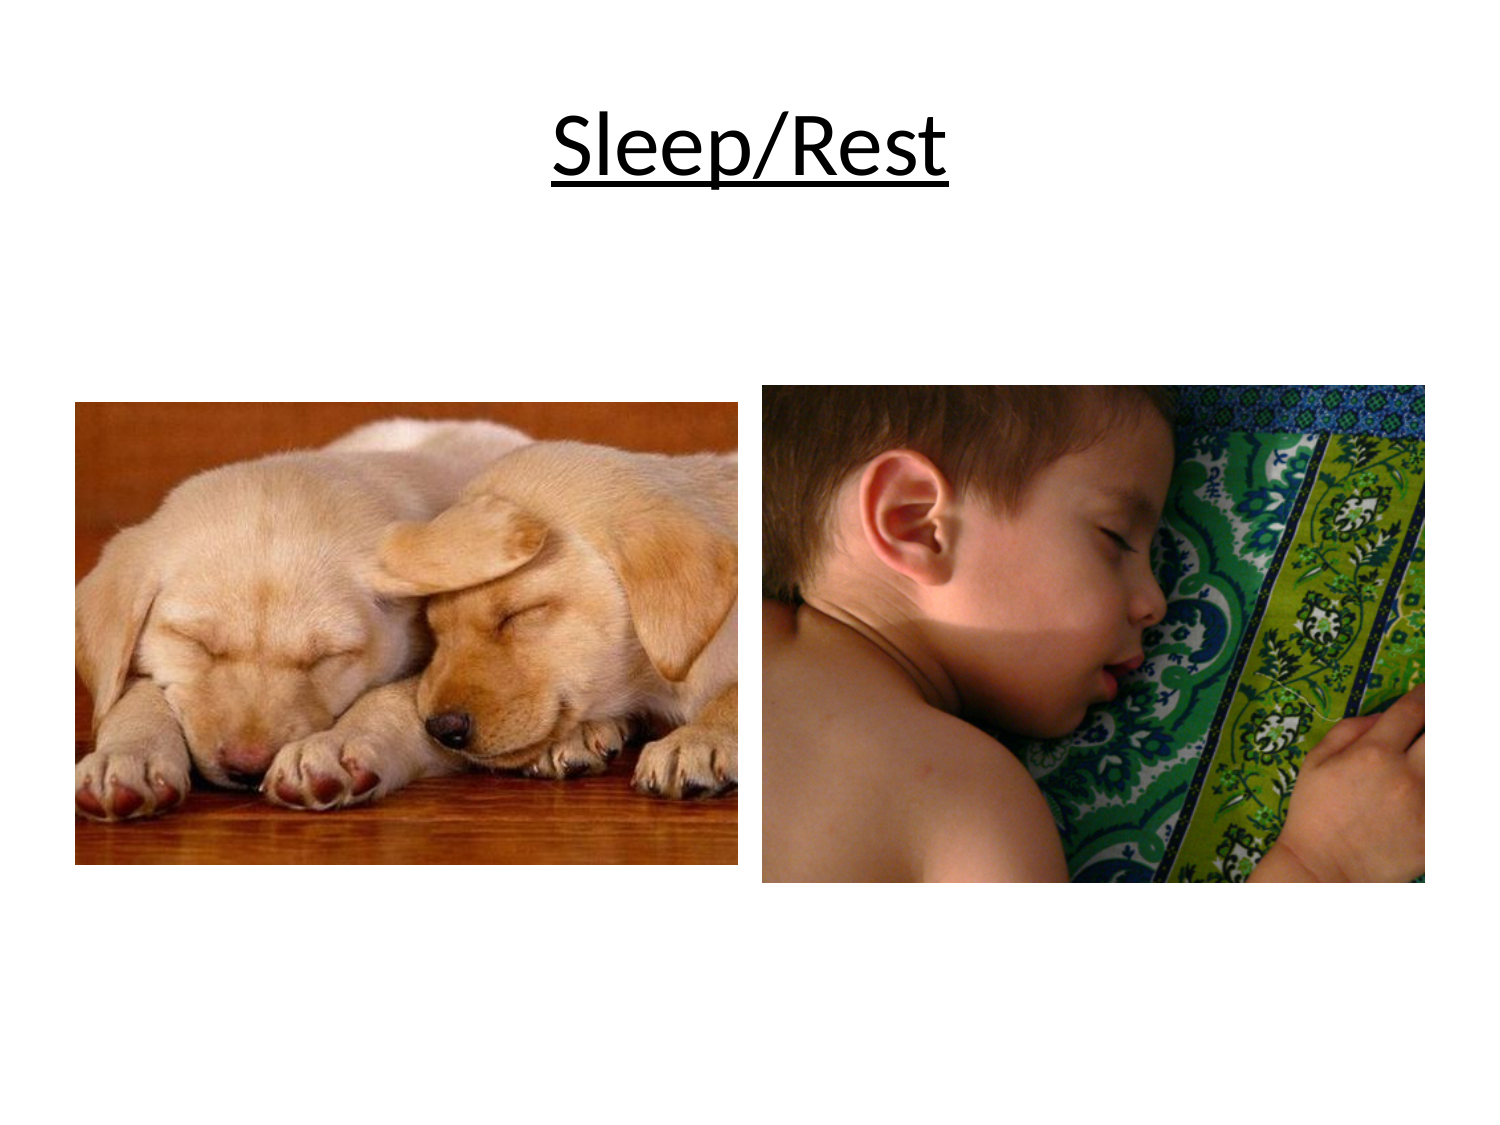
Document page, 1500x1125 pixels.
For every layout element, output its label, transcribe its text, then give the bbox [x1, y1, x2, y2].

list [74, 402, 738, 866]
title Sleep/Rest [75, 45, 1425, 233]
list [762, 384, 1426, 883]
